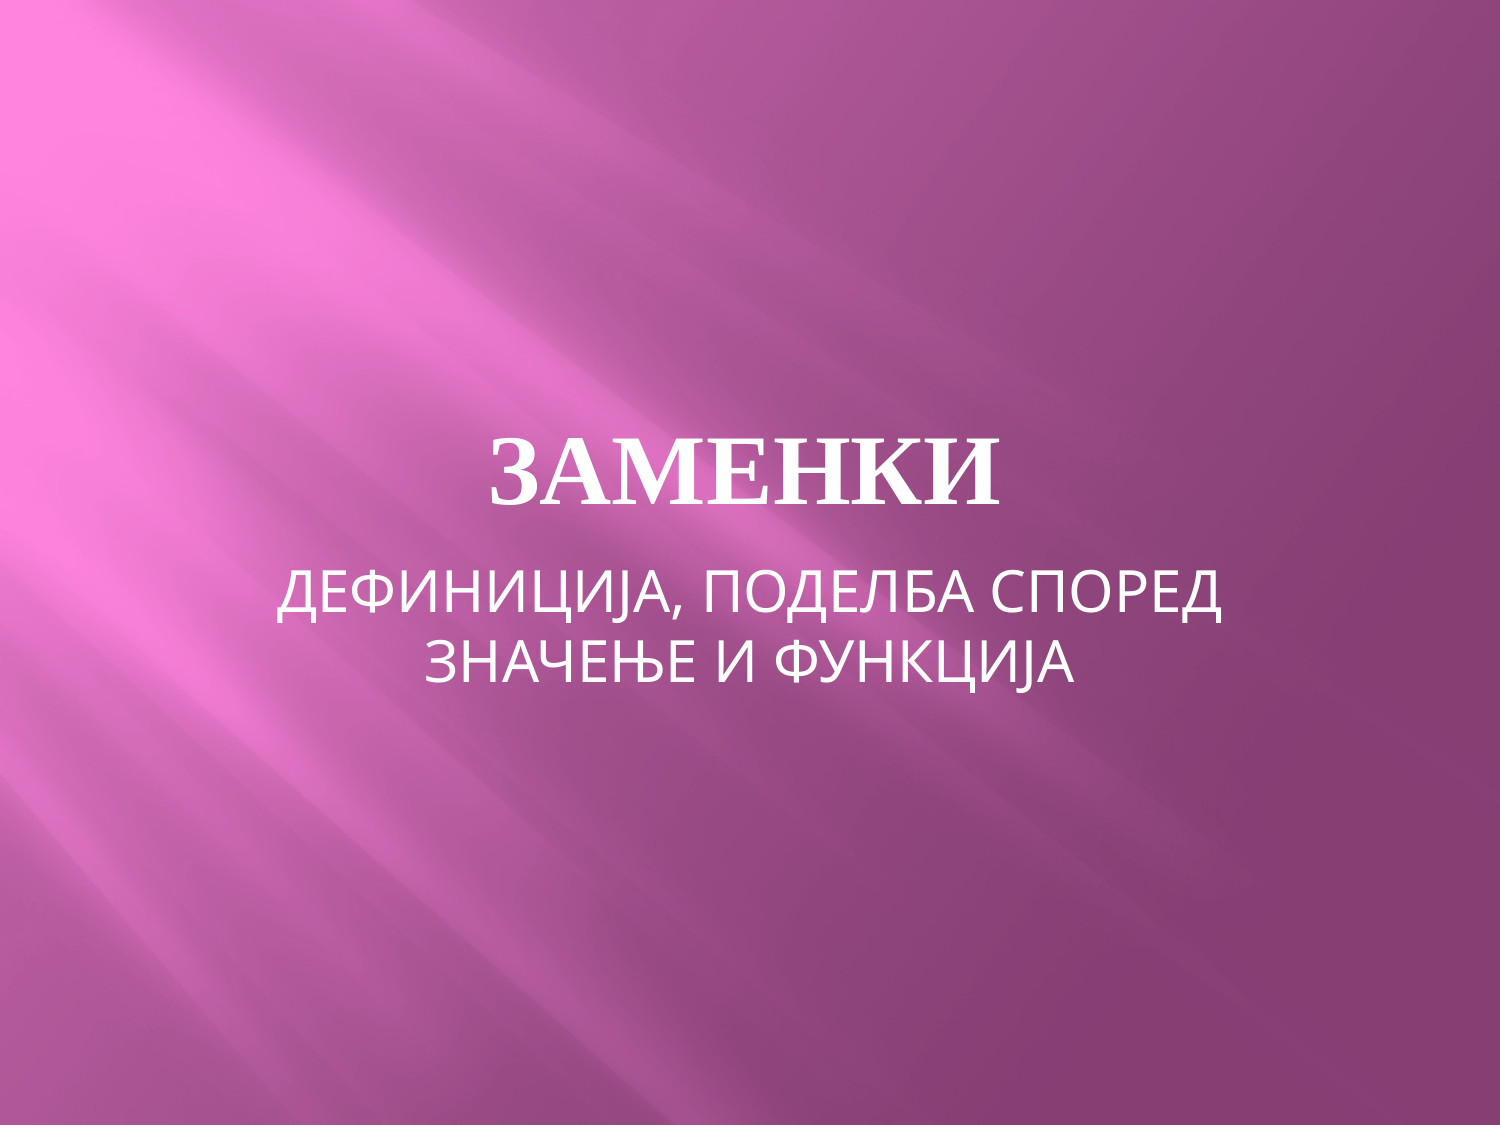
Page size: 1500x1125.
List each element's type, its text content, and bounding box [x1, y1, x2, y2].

subtitle ДЕФИНИЦИЈА, ПОДЕЛБА СПОРЕД ЗНАЧЕЊЕ И ФУНКЦИЈА [225, 546, 1275, 834]
title ЗАМЕНКИ [69, 224, 1420, 525]
